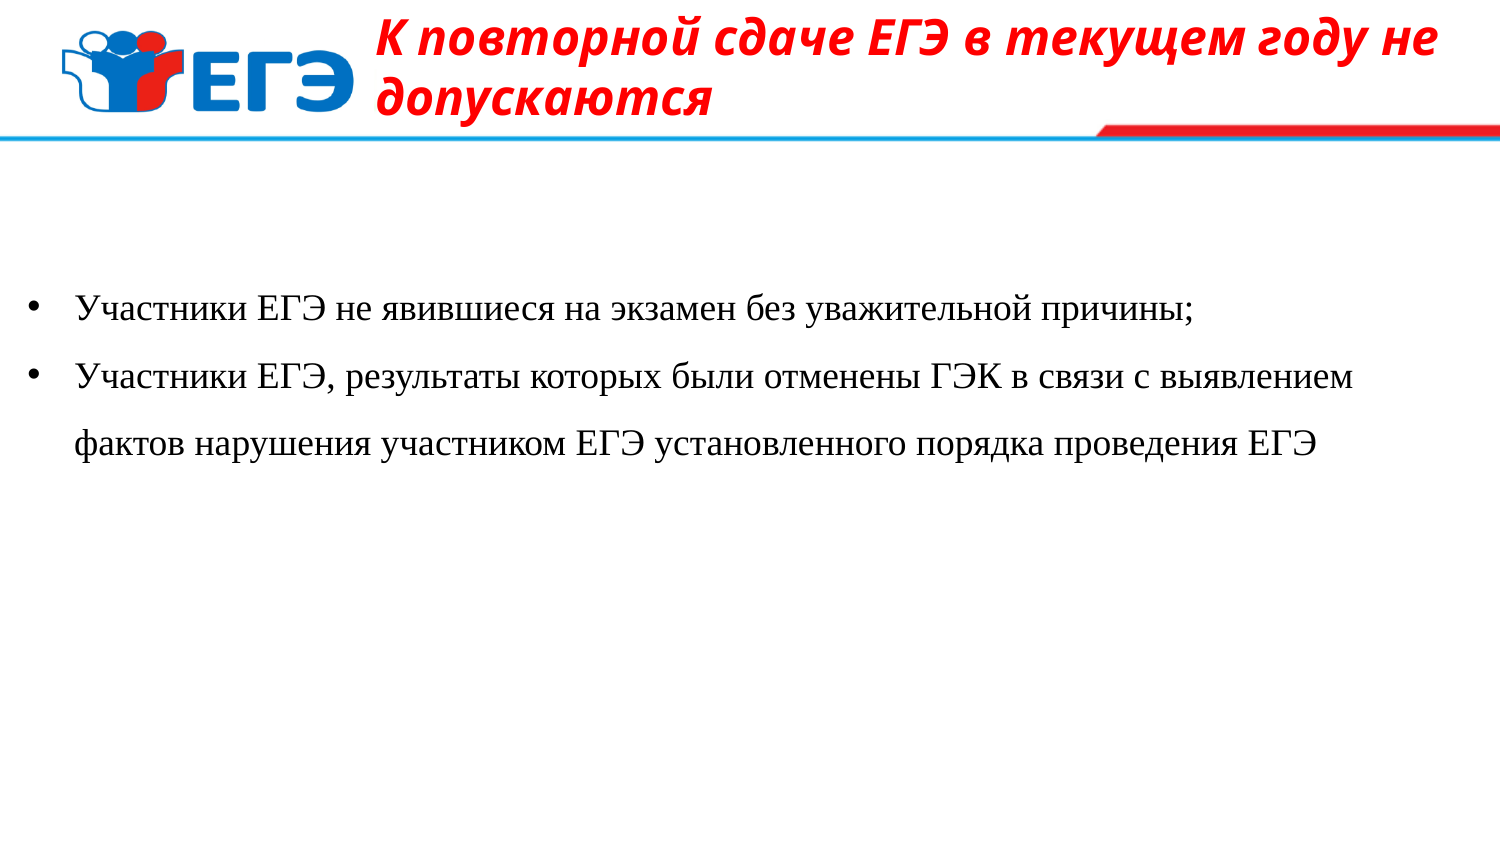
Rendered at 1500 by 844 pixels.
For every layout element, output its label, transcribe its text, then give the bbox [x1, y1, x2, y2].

picture [0, 5, 375, 137]
list Участники ЕГЭ не явившиеся на экзамен без уважительной причины; Участники ЕГЭ, результаты которых были отменены ГЭК в связи с выявлением фактов нарушения участником ЕГЭ установленного порядка проведения ЕГЭ [27, 260, 1473, 527]
title К повторной сдаче ЕГЭ в текущем году не допускаются [375, 5, 1500, 218]
picture [0, 140, 375, 151]
